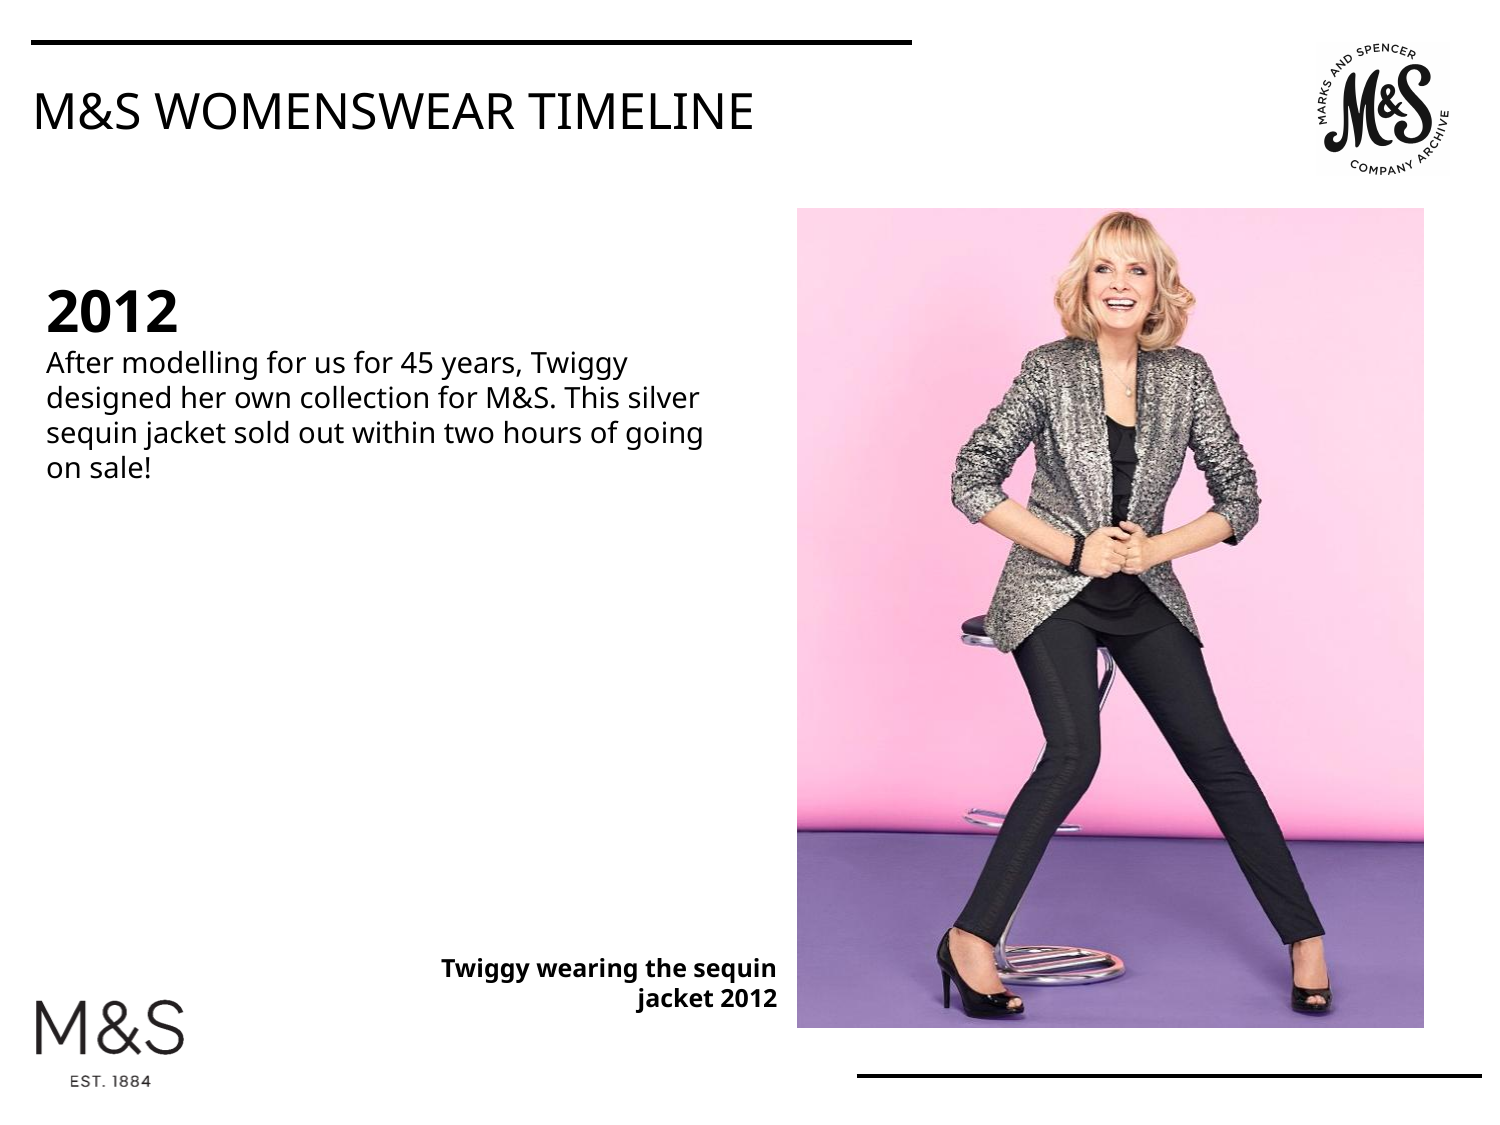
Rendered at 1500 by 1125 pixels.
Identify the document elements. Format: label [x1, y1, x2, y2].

text_box [17, 42, 1483, 1092]
